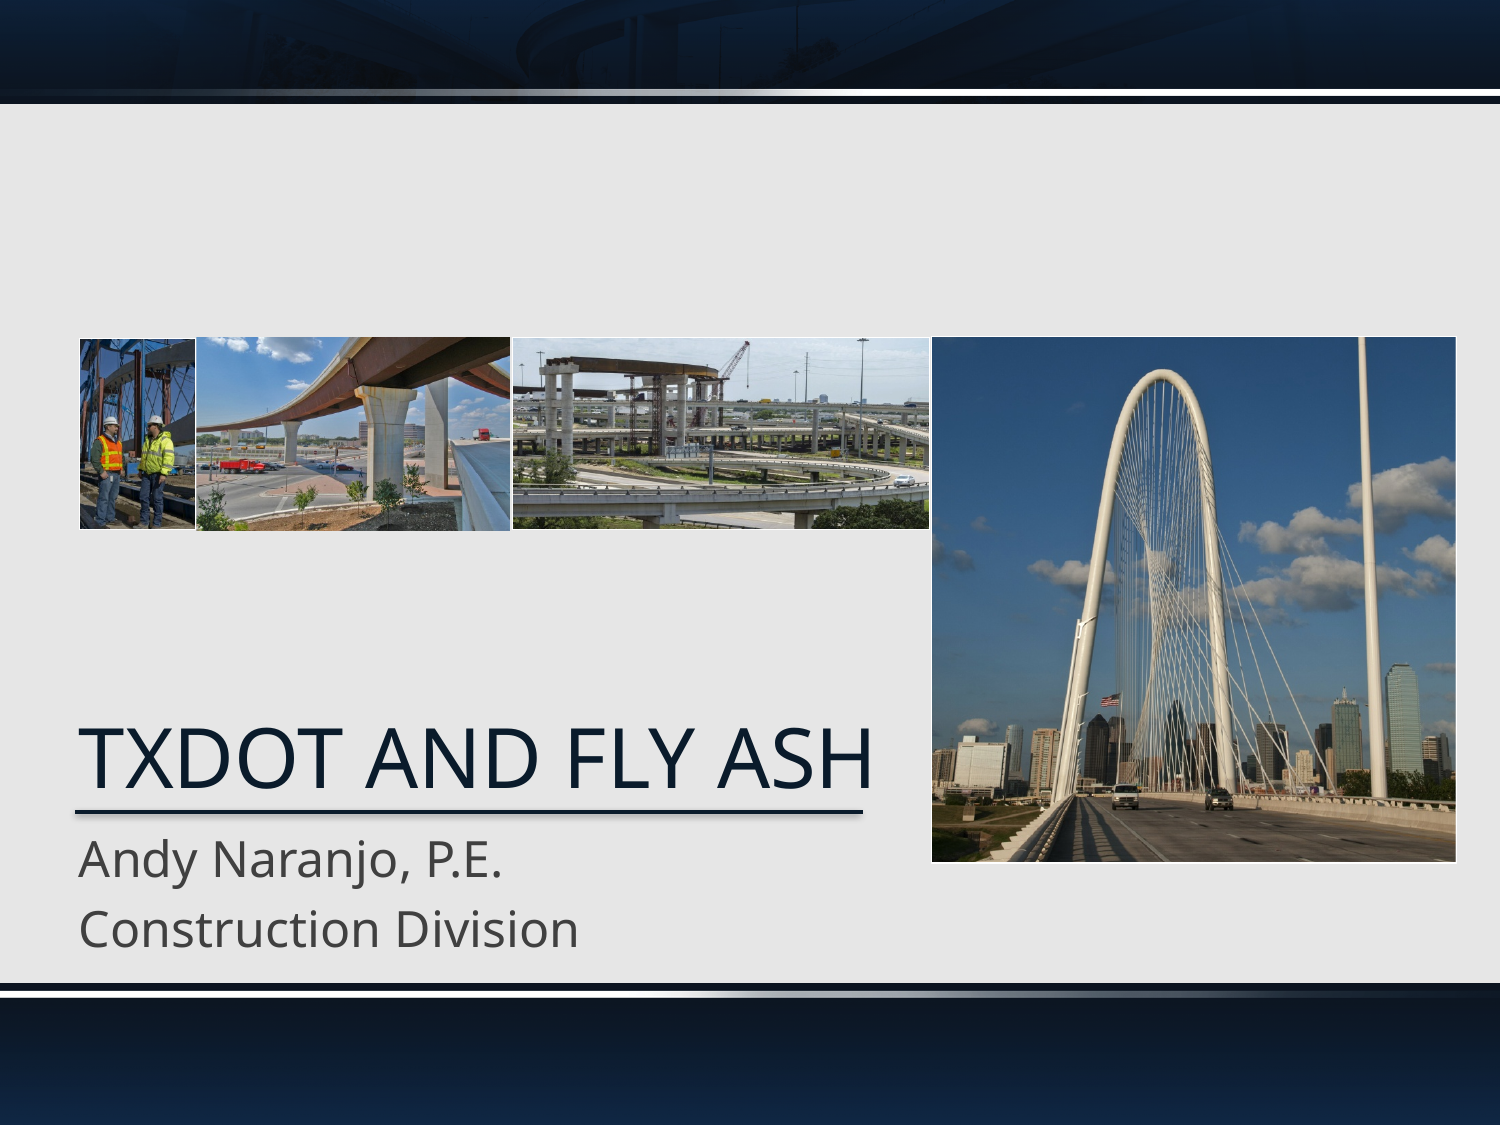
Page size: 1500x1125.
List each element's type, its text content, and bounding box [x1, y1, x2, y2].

picture [0, 0, 1500, 104]
picture [0, 983, 1500, 1125]
picture [931, 337, 1456, 863]
title Txdot and Fly Ash [78, 633, 916, 807]
picture [512, 337, 930, 531]
subtitle Andy Naranjo, P.E. Construction Division [78, 827, 922, 925]
picture [79, 337, 511, 531]
